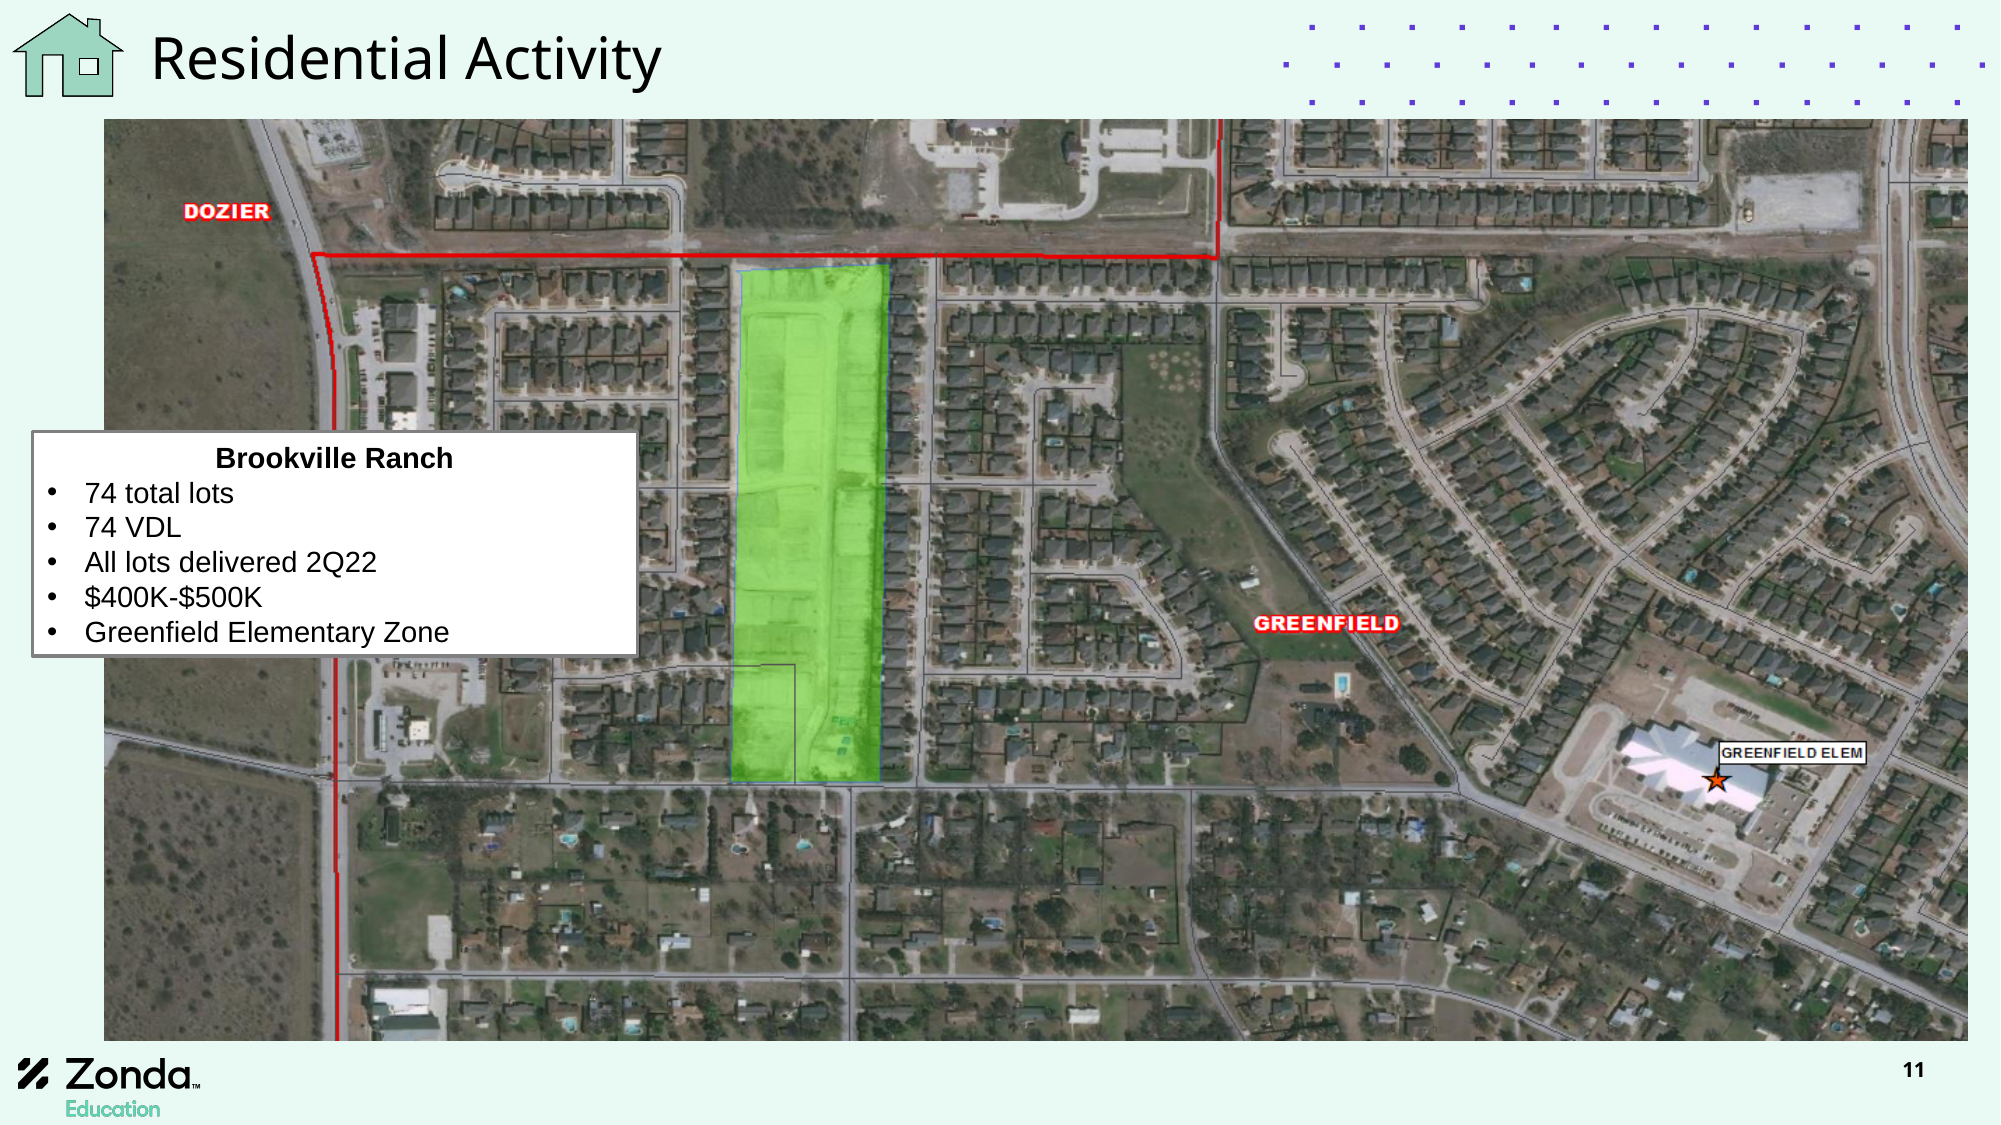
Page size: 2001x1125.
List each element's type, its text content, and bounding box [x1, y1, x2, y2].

text_box Brookville Ranch 74 total lots 74 VDL All lots delivered 2Q22 $400K-$500K Greenfield Elementary Zone [32, 431, 104, 656]
title Residential Activity [150, 21, 783, 106]
picture [0, 0, 2000, 1125]
slide_number 11 [1490, 1041, 1941, 1101]
